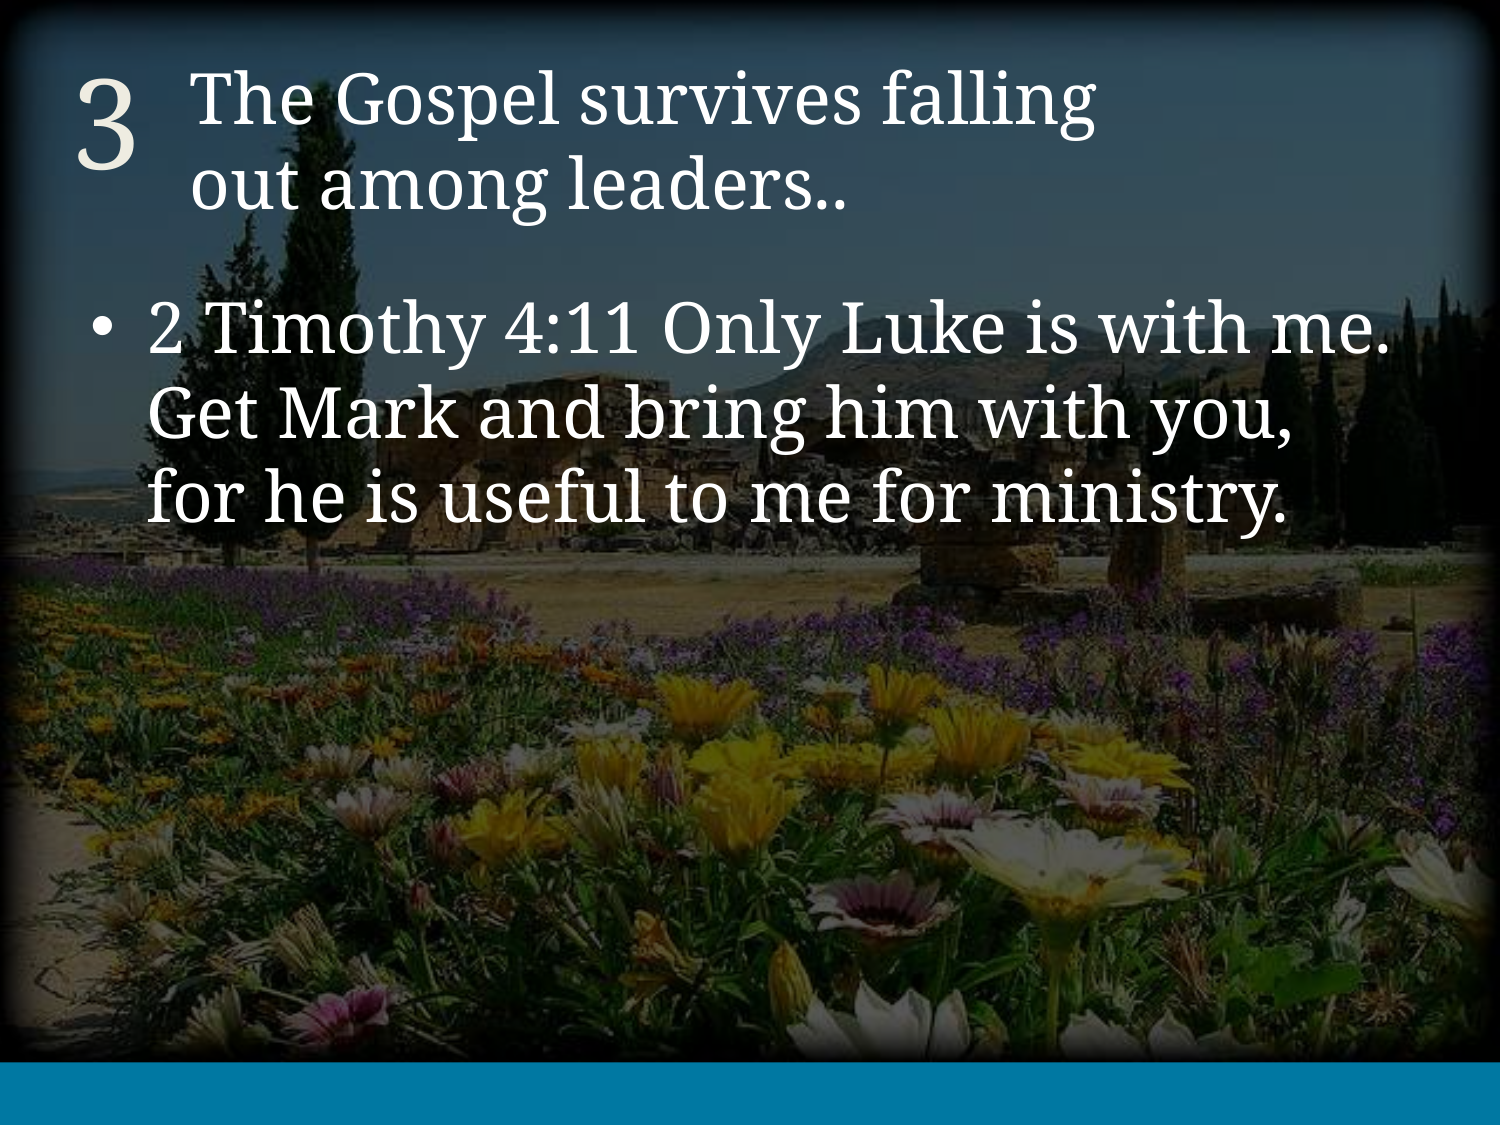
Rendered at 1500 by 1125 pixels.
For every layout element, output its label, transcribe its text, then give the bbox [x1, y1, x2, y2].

picture [0, 0, 1500, 1061]
title The Gospel survives falling out among leaders.. [174, 45, 1213, 233]
text_box 3 [50, 37, 163, 203]
list 2 Timothy 4:11 Only Luke is with me. Get Mark and bring him with you, for he is useful to me for ministry. [75, 275, 1425, 900]
